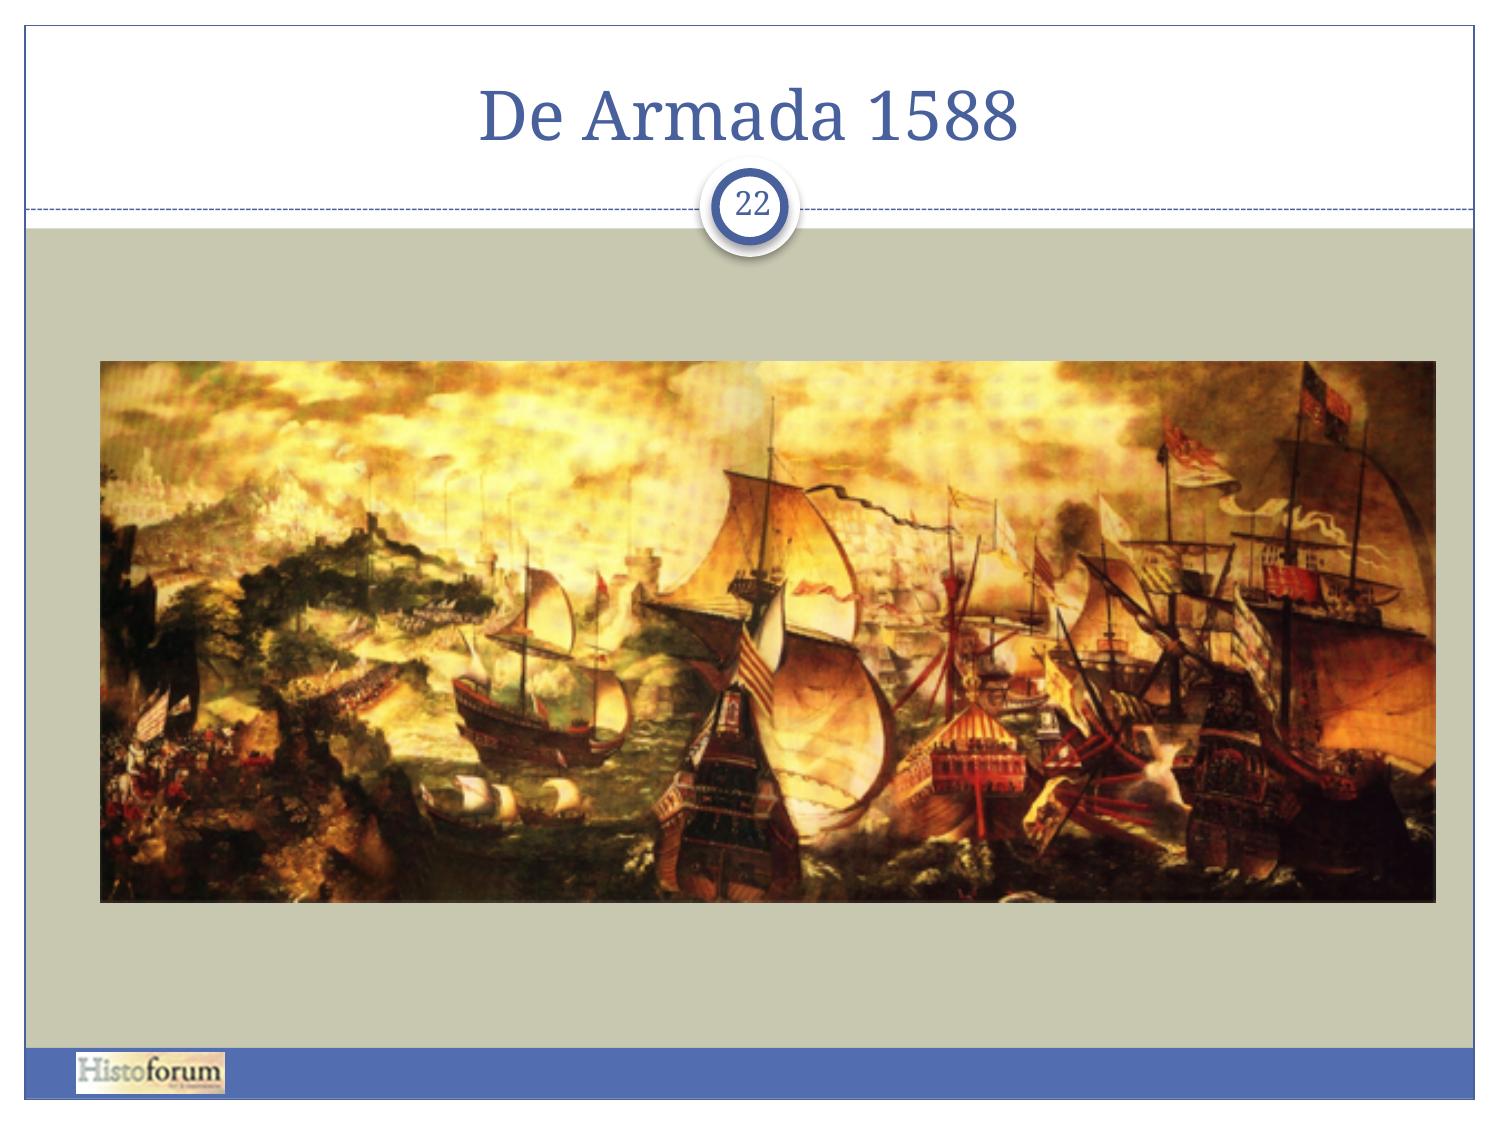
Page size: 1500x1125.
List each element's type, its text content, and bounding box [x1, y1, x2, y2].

picture [76, 1051, 225, 1095]
title De Armada 1588 [49, 37, 1450, 162]
slide_number 22 [715, 168, 791, 241]
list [100, 361, 1436, 903]
